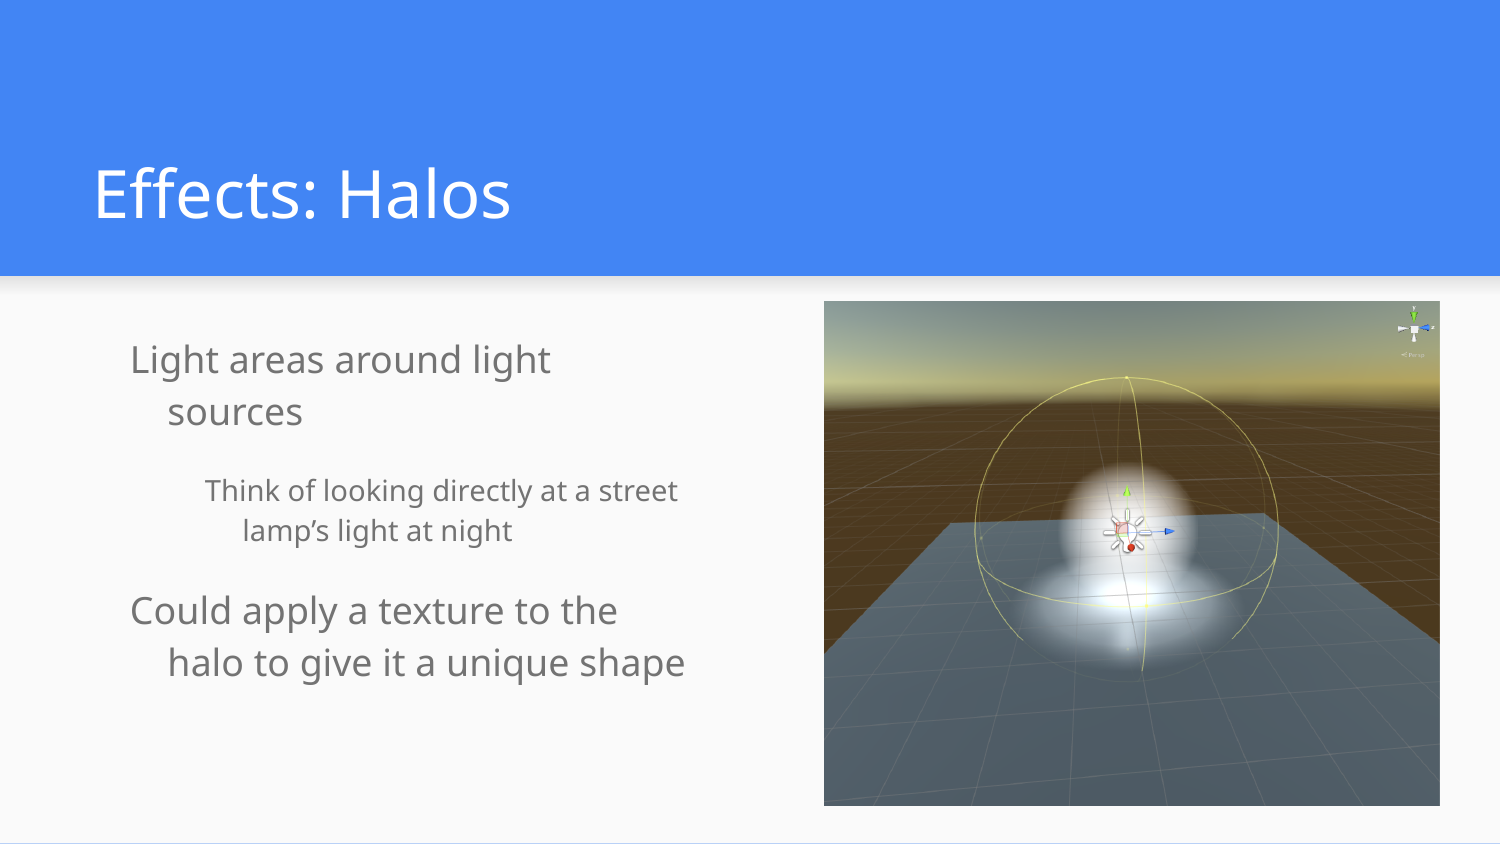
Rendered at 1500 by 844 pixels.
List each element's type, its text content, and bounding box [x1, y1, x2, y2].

title Effects: Halos [77, 121, 1427, 248]
picture [824, 301, 1440, 806]
list Light areas around light sources Think of looking directly at a street lamp’s light at night Could apply a texture to the halo to give it a unique shape [77, 314, 711, 760]
